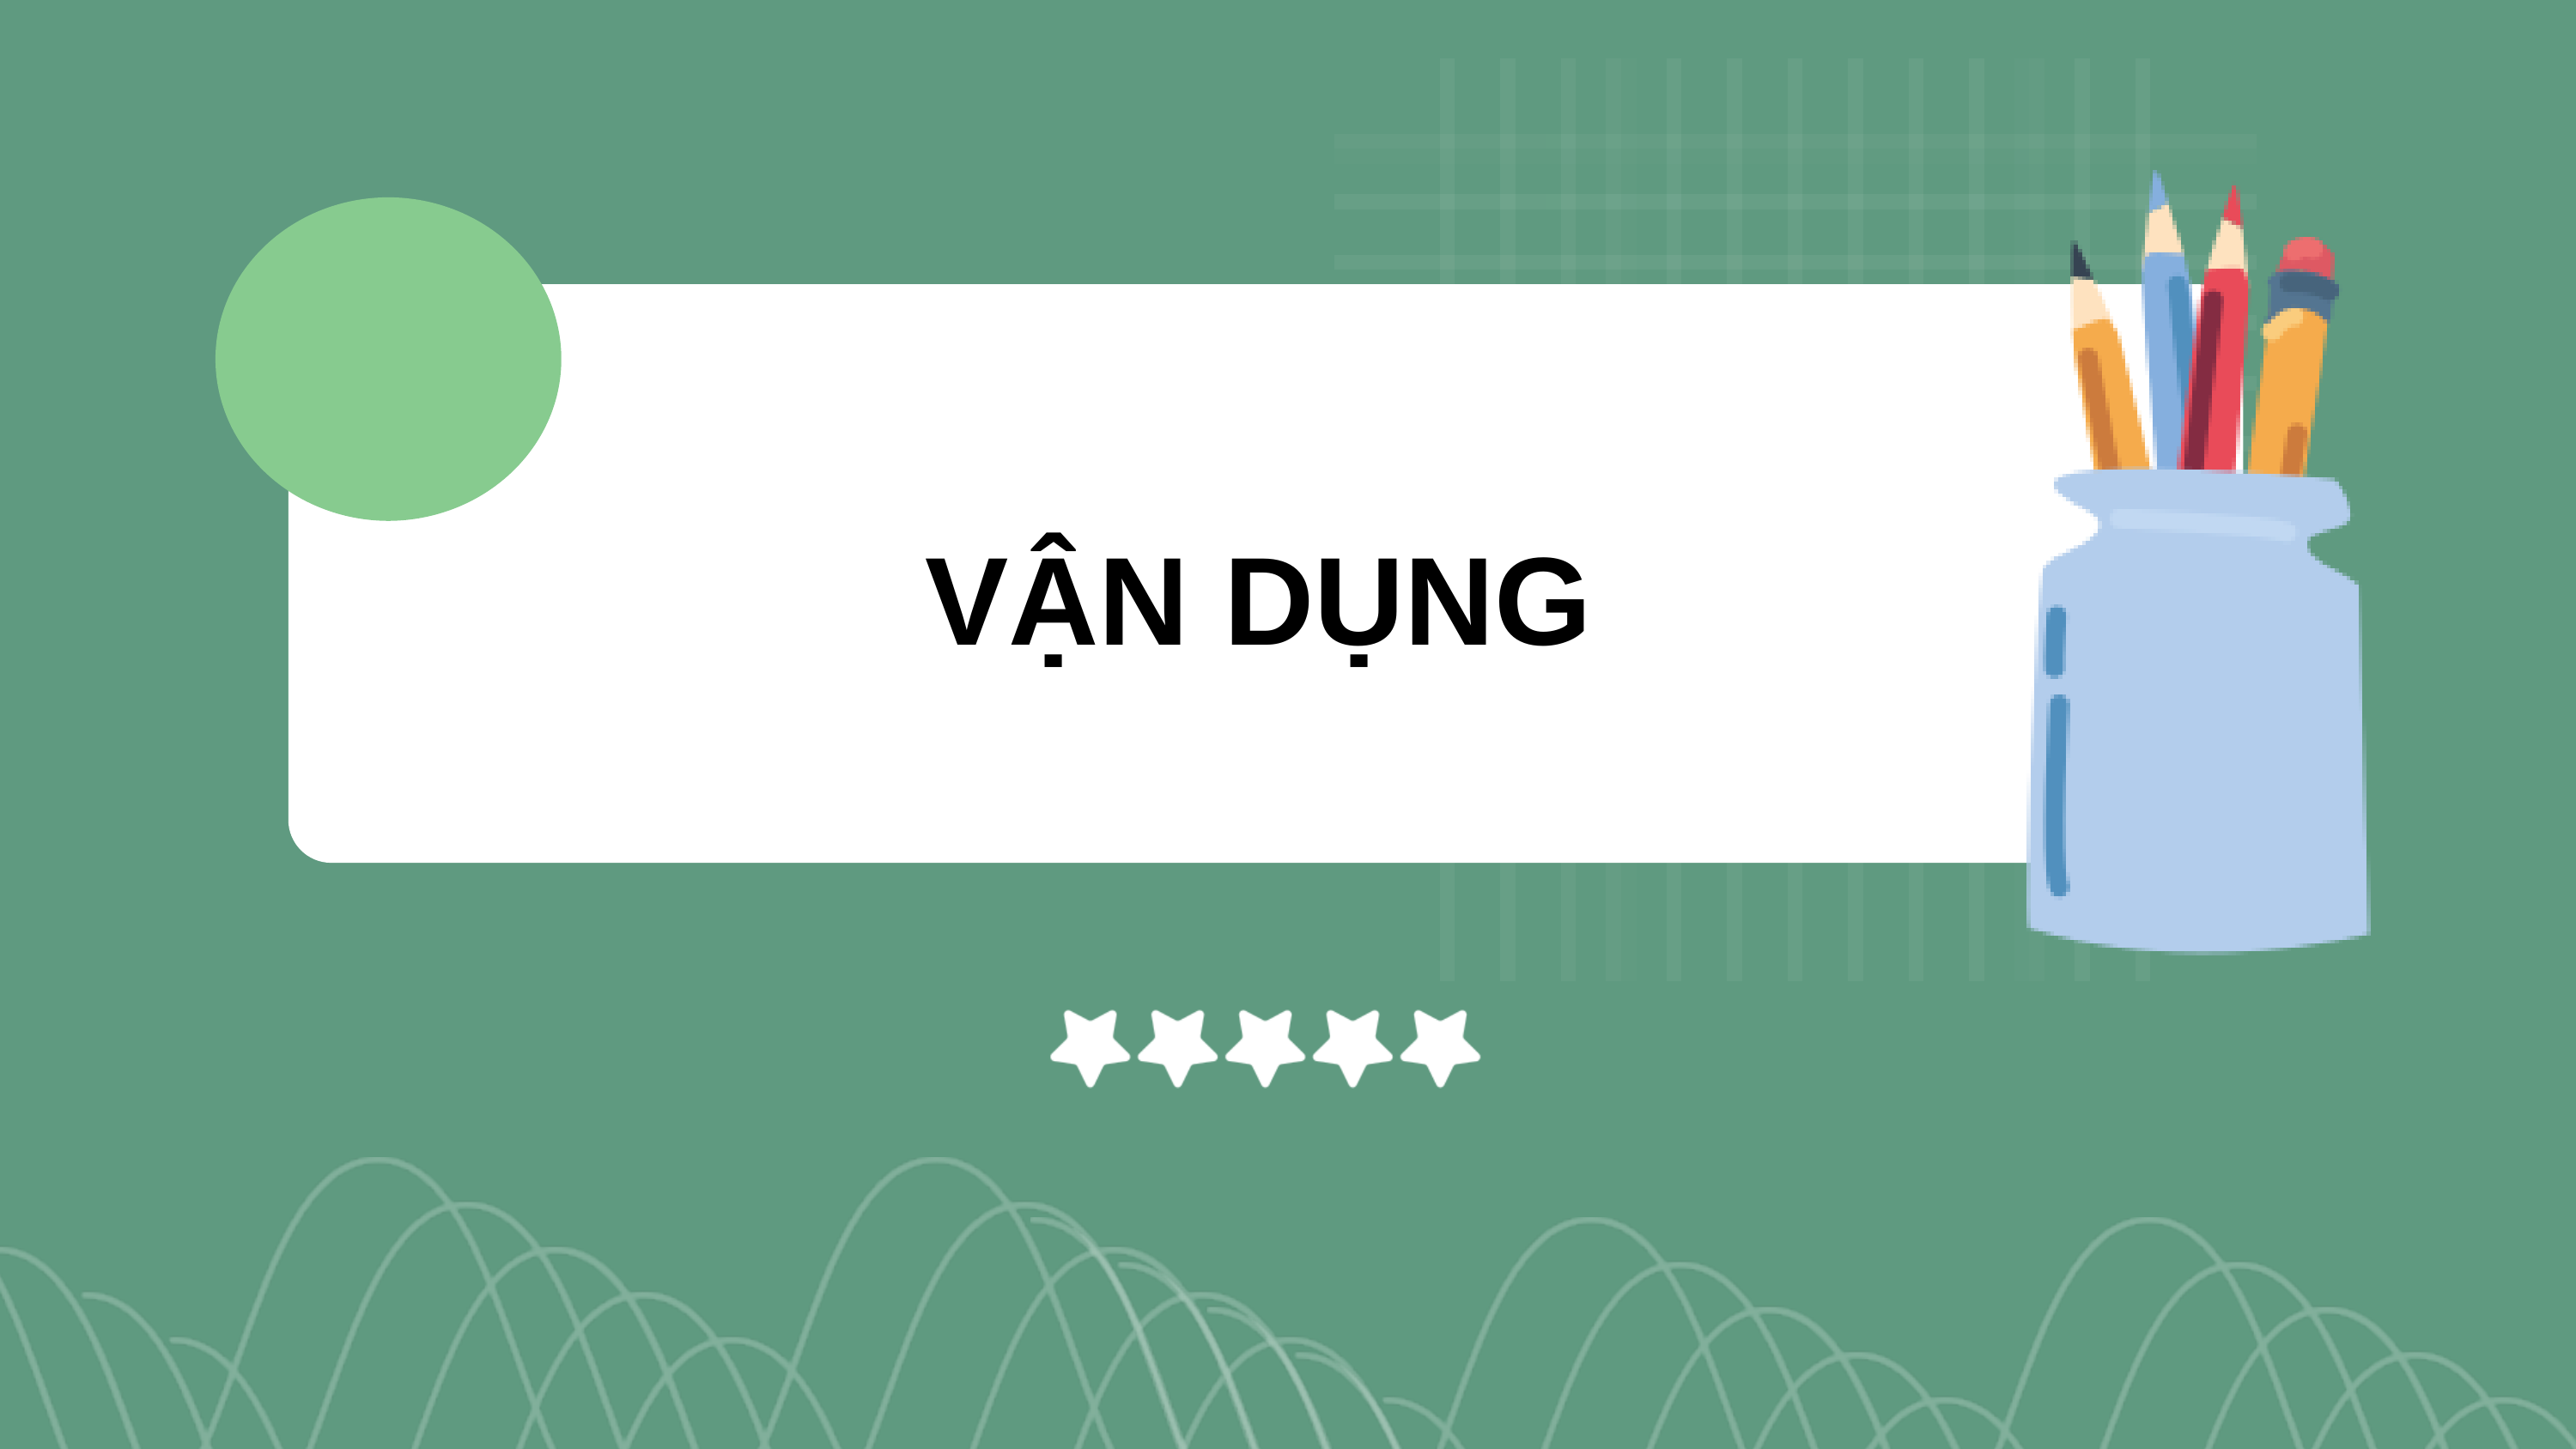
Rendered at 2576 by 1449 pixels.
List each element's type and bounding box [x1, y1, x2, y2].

text_box [214, 197, 562, 521]
picture [1049, 1009, 1482, 1088]
picture [1334, 58, 2372, 981]
picture [0, 1157, 2576, 1449]
text_box [288, 283, 2019, 864]
